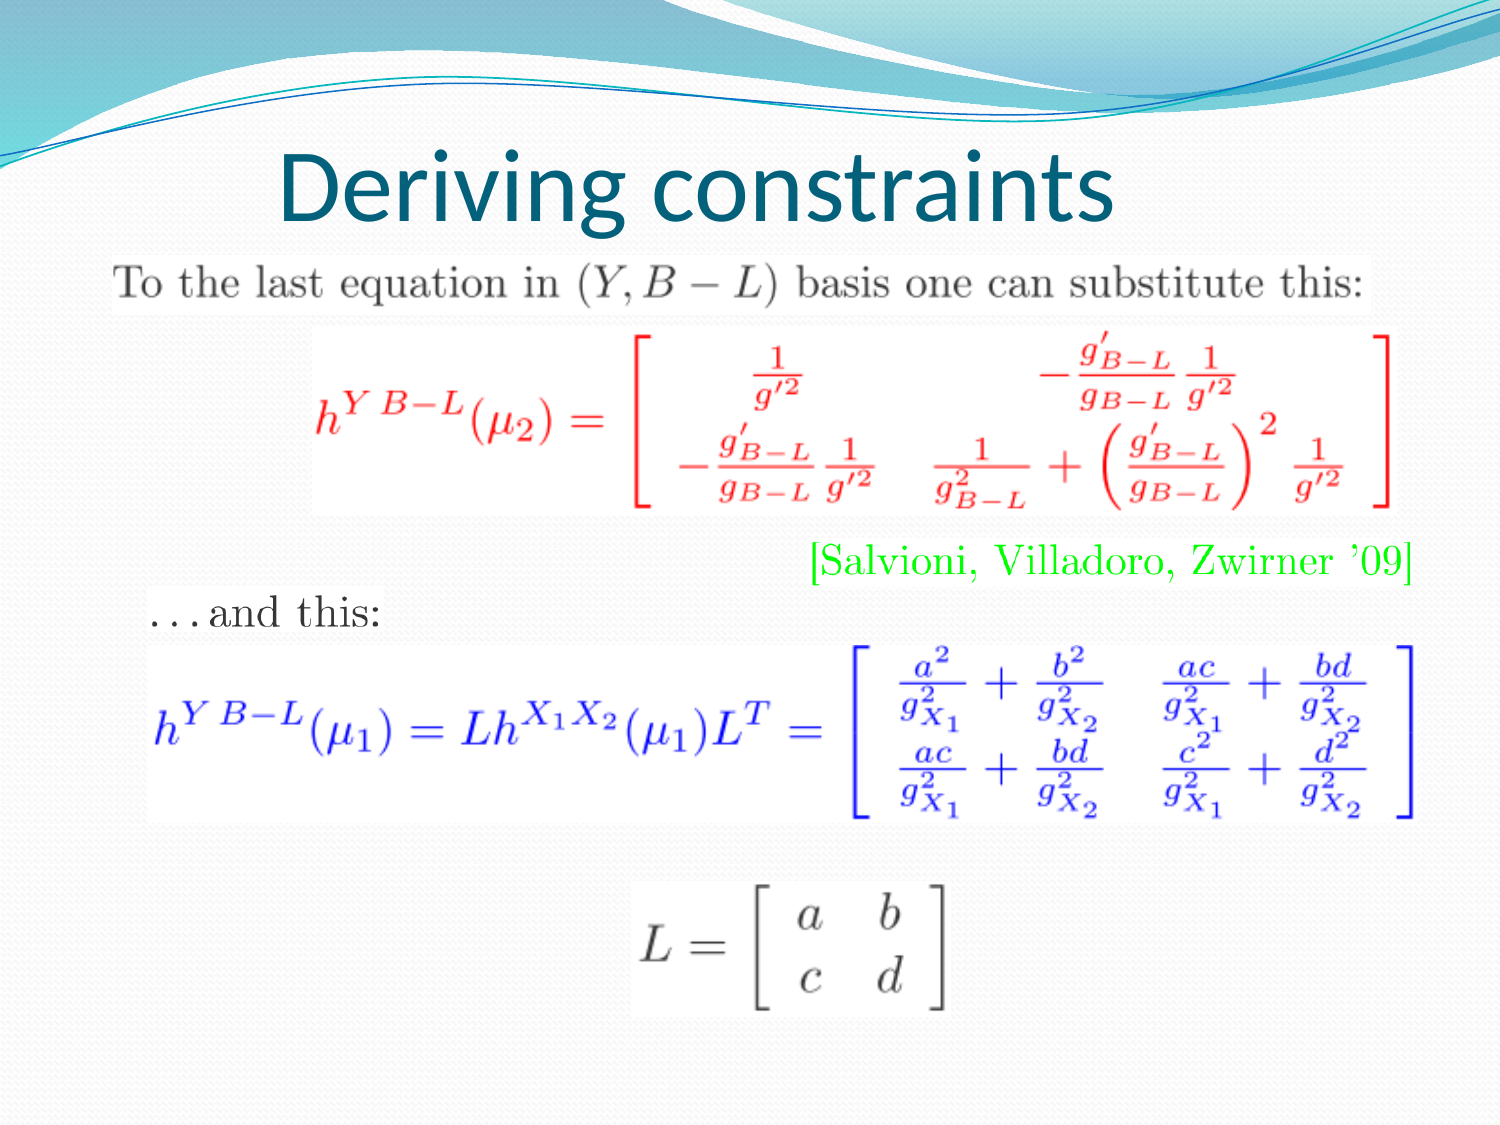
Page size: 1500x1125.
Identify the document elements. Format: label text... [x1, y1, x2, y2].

picture [147, 585, 384, 632]
picture [312, 325, 1397, 516]
picture [631, 881, 952, 1017]
picture [808, 538, 1412, 587]
picture [111, 255, 1372, 315]
title Deriving constraints [277, 54, 1500, 243]
picture [147, 644, 1417, 823]
